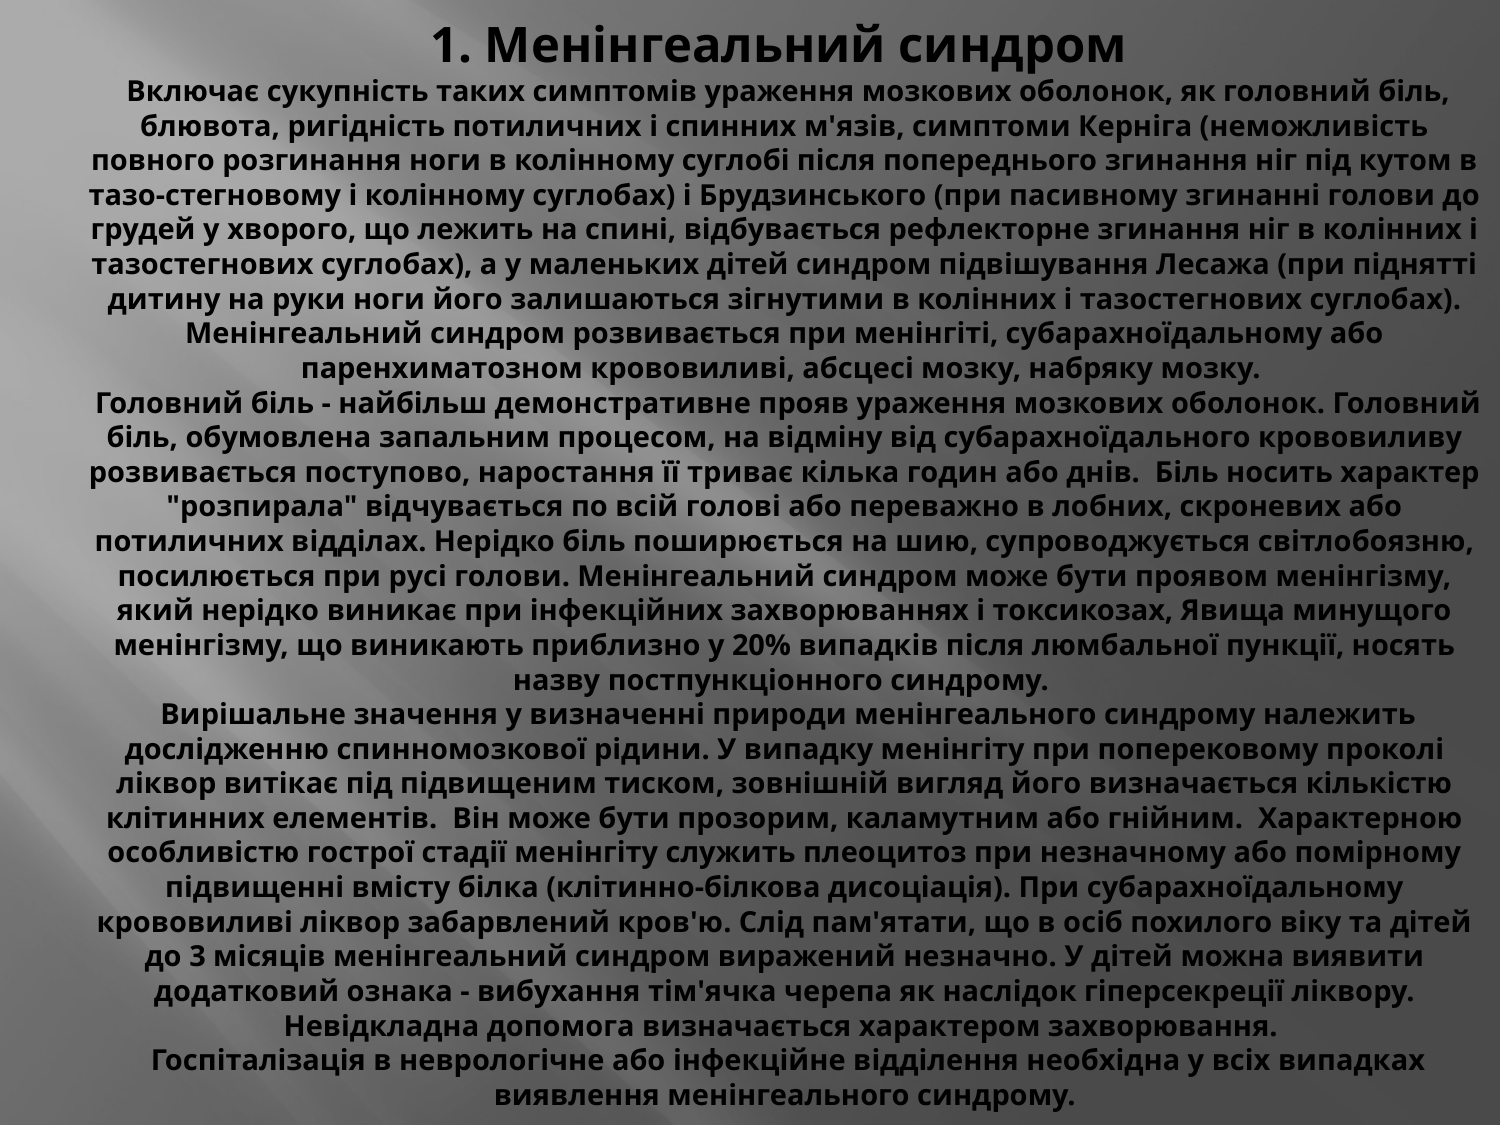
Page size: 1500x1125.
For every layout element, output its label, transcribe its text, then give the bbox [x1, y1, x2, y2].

title 1. Менінгеальний синдром Включає сукупність таких симптомів ураження мозкових оболонок, як головний біль, блювота, ригідність потиличних і спинних м'язів, симптоми Керніга (неможливість повного розгинання ноги в колінному суглобі після попереднього згинання ніг під кутом в тазо-стегновому і колінному суглобах) і Брудзинського (при пасивному згинанні голови до грудей у ​​хворого, що лежить на спині, відбувається рефлекторне згинання ніг в колінних і тазостегнових суглобах), а у маленьких дітей синдром підвішування Лесажа (при піднятті дитину на руки ноги його залишаються зігнутими в колінних і тазостегнових суглобах). Менінгеальний синдром розвивається при менінгіті, субарахноїдальному або паренхиматозном крововиливі, абсцесі мозку, набряку мозку. Головний біль - найбільш демонстративне прояв ураження мозкових оболонок. Головний біль, обумовлена ​​запальним процесом, на відміну від субарахноїдального крововиливу розвивається поступово, наростання її триває кілька годин або днів. Біль носить характер "розпирала" відчувається по всій голові або переважно в лобних, скроневих або потиличних відділах. Нерідко біль поширюється на шию, супроводжується світлобоязню, посилюється при русі голови. Менінгеальний синдром може бути проявом менінгізму, який нерідко виникає при інфекційних захворюваннях і токсикозах, Явища минущого менінгізму, що виникають приблизно у 20% випадків після люмбальної пункції, носять назву постпункціонного синдрому. Вирішальне значення у визначенні природи менінгеального синдрому належить дослідженню спинномозкової рідини. У випадку менінгіту при поперековому проколі ліквор витікає під підвищеним тиском, зовнішній вигляд його визначається кількістю клітинних елементів. Він може бути прозорим, каламутним або гнійним. Характерною особливістю гострої стадії менінгіту служить плеоцитоз при незначному або помірному підвищенні вмісту білка (клітинно-білкова дисоціація). При субарахноїдальному крововиливі ліквор забарвлений кров'ю. Слід пам'ятати, що в осіб похилого віку та дітей до 3 місяців менінгеальний синдром виражений незначно. У дітей можна виявити додатковий ознака - вибухання тім'ячка черепа як наслідок гіперсекреції ліквору. Невідкладна допомога визначається характером захворювання. Госпіталізація в неврологічне або інфекційне відділення необхідна у всіх випадках виявлення менінгеального синдрому. [70, 0, 1500, 1125]
